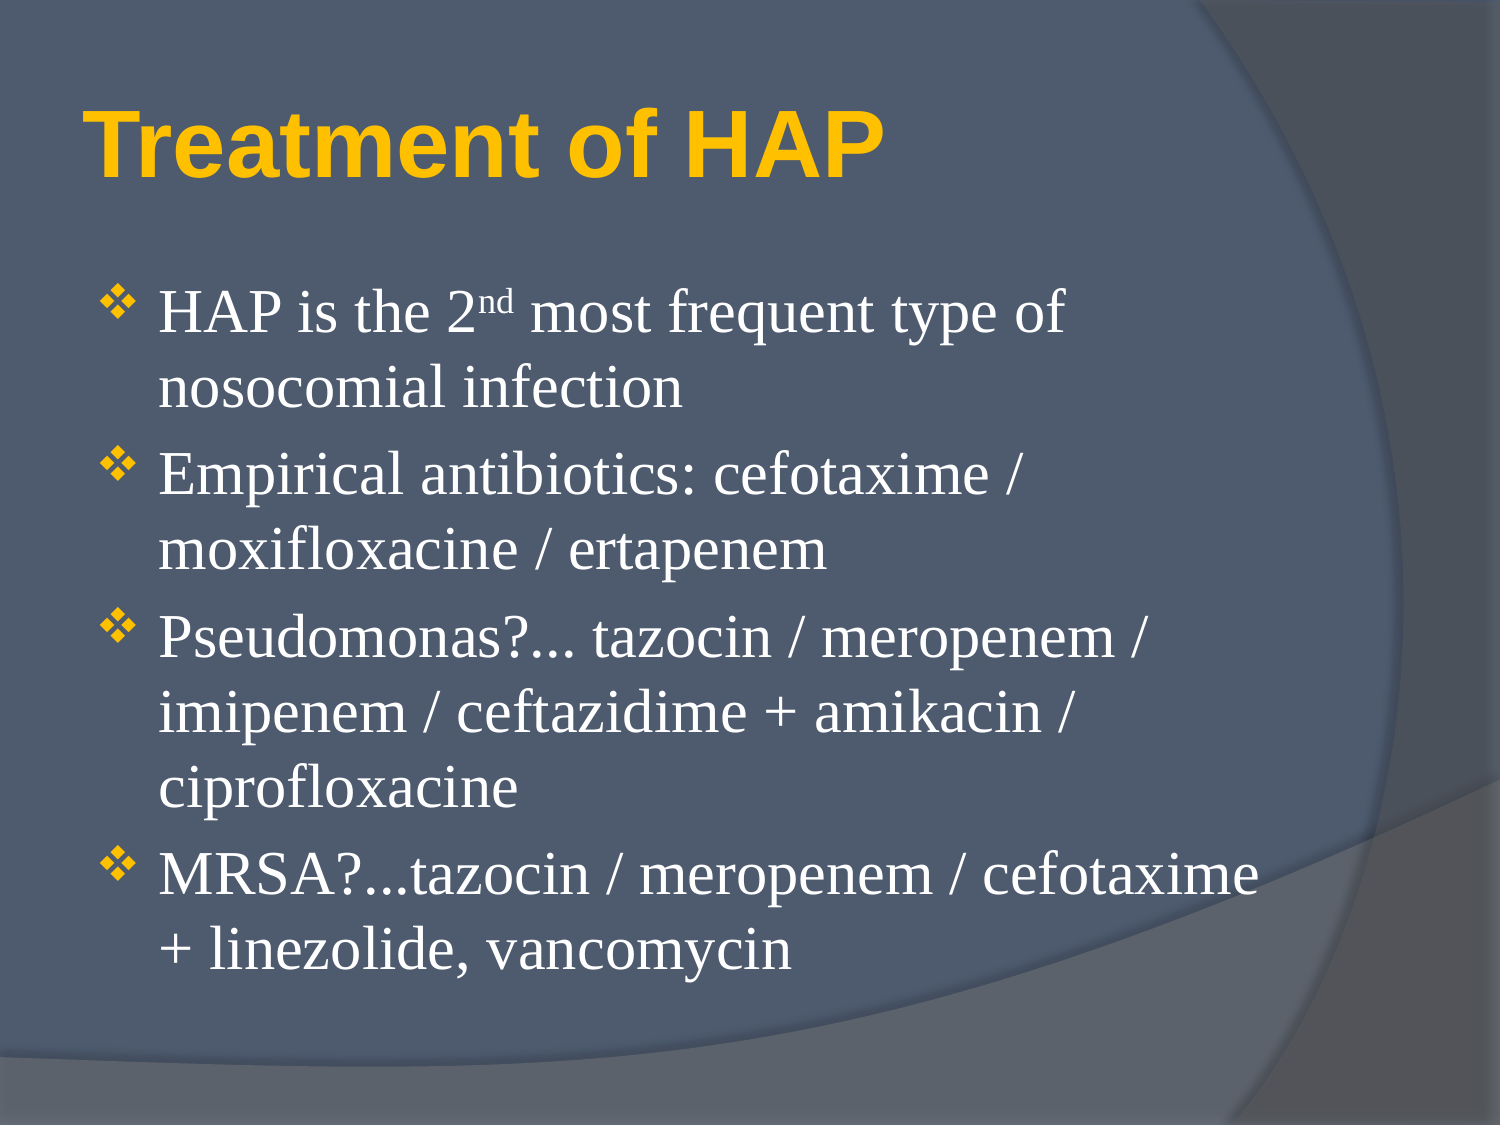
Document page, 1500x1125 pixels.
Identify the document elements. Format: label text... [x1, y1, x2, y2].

title Treatment of HAP [75, 45, 1300, 233]
list HAP is the 2nd most frequent type of nosocomial infection Empirical antibiotics: cefotaxime / moxifloxacine / ertapenem Pseudomonas?... tazocin / meropenem / imipenem / ceftazidime + amikacin / ciprofloxacine MRSA?...tazocin / meropenem / cefotaxime + linezolide, vancomycin [75, 262, 1300, 1005]
